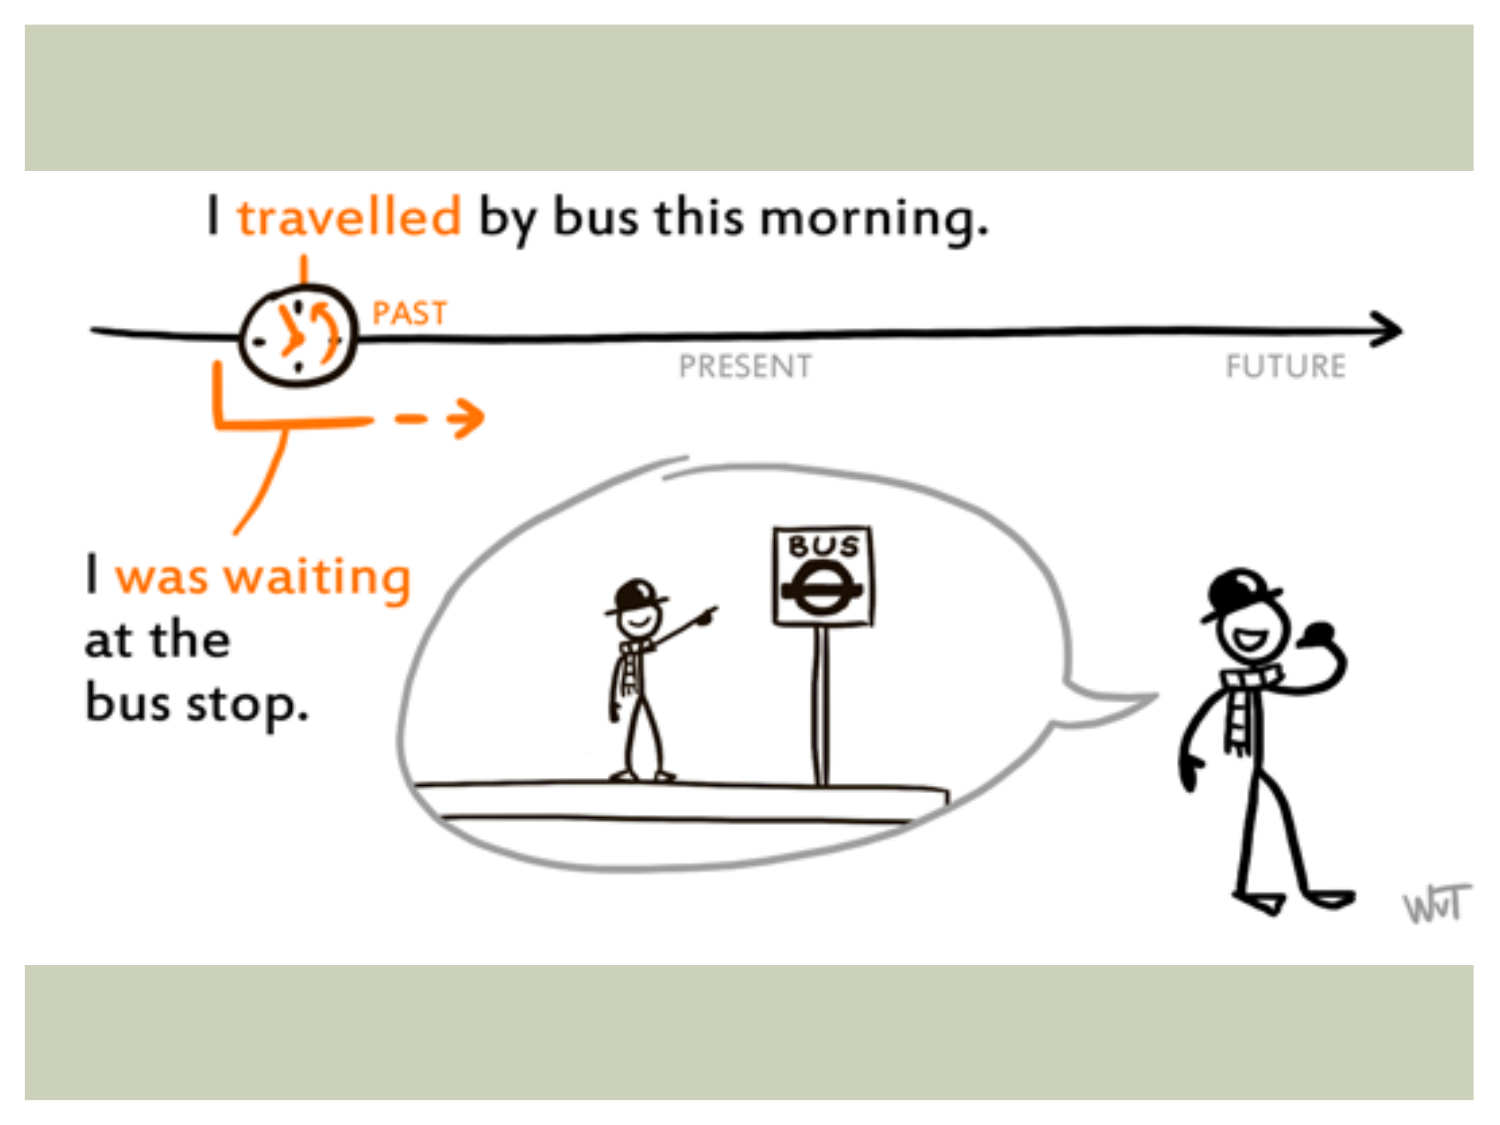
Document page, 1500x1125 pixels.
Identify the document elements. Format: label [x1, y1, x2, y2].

picture [5, 171, 1489, 965]
